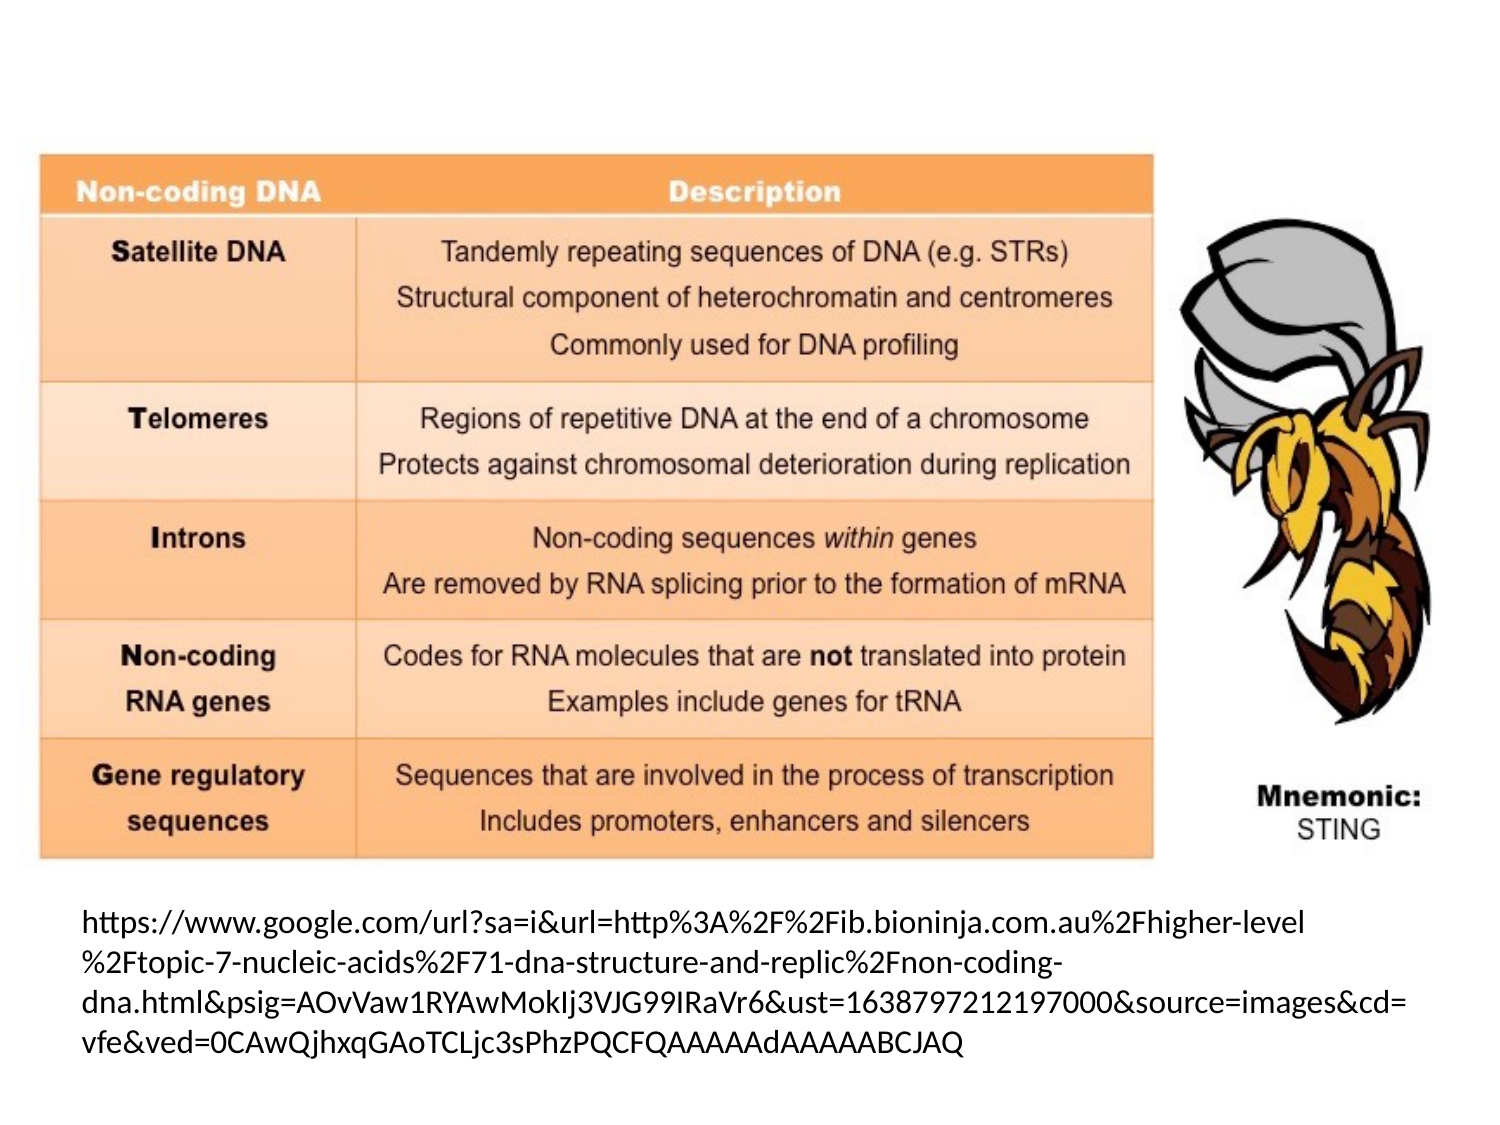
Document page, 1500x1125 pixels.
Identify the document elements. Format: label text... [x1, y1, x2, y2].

text_box https://www.google.com/url?sa=i&url=http%3A%2F%2Fib.bioninja.com.au%2Fhigher-level%2Ftopic-7-nucleic-acids%2F71-dna-structure-and-replic%2Fnon-coding-dna.html&psig=AOvVaw1RYAwMokIj3VJG99IRaVr6&ust=1638797212197000&source=images&cd=vfe&ved=0CAwQjhxqGAoTCLjc3sPhzPQCFQAAAAAdAAAAABCJAQ [66, 893, 1438, 1068]
picture [19, 136, 1485, 883]
